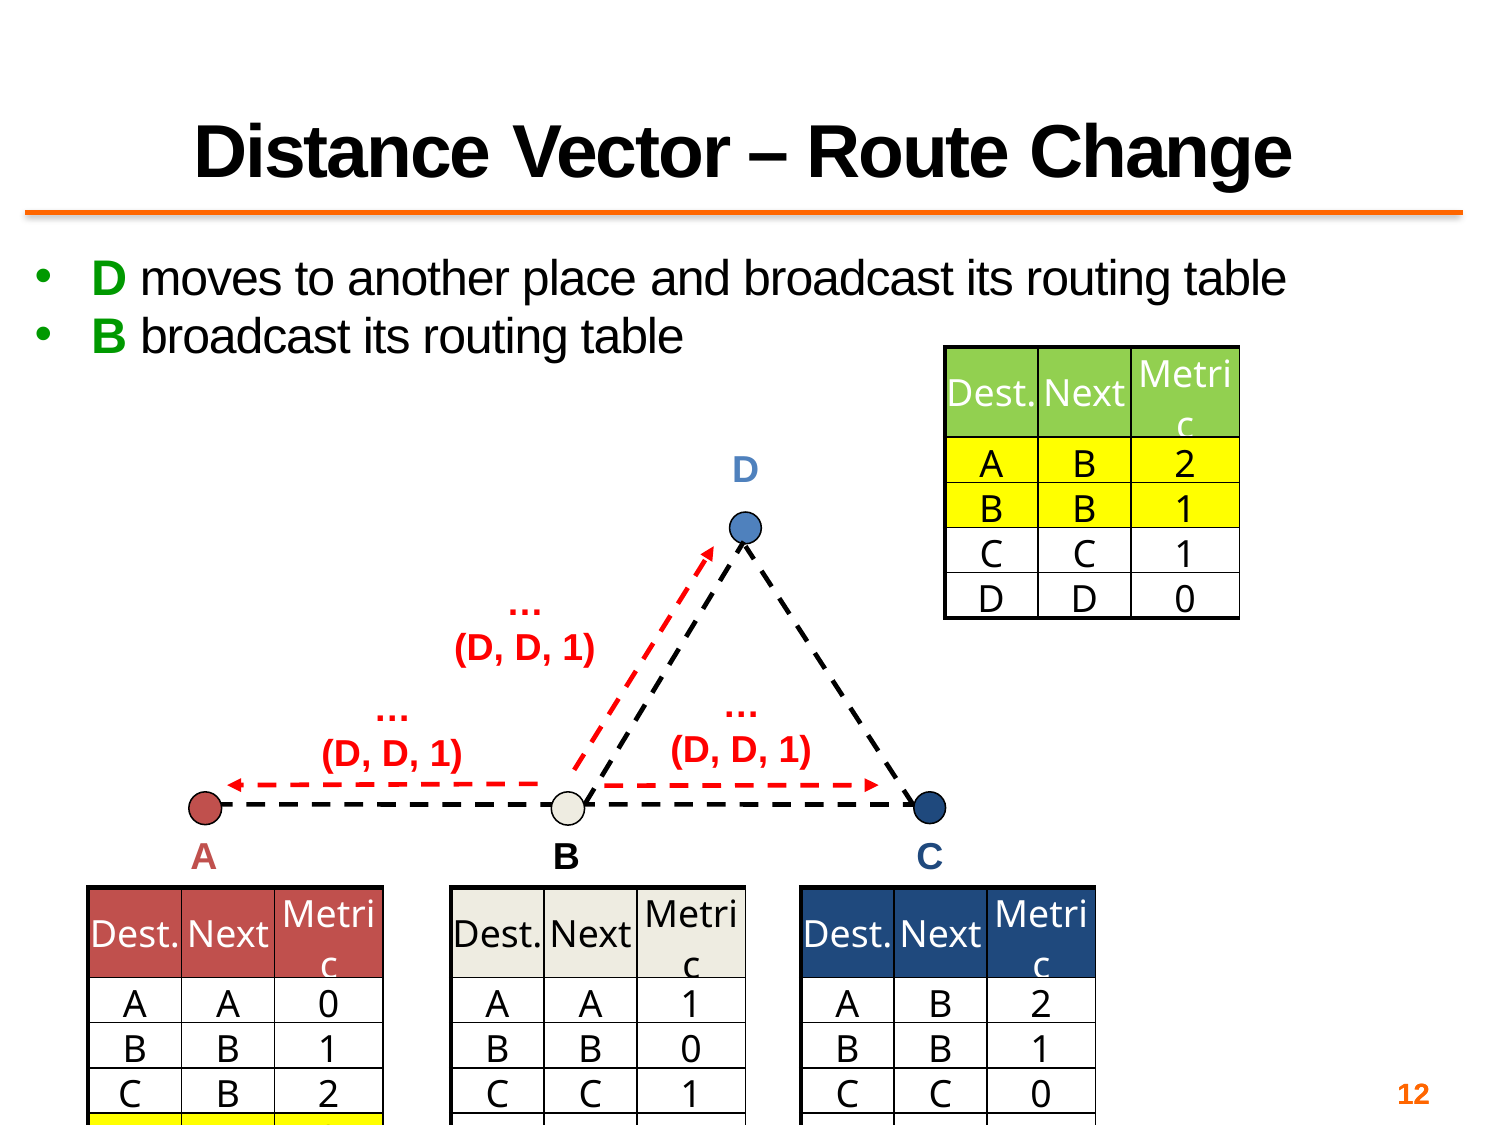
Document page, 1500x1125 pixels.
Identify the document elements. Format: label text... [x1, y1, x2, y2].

table_cell C [453, 1069, 543, 1112]
table_cell C [895, 1069, 986, 1112]
text_box [729, 512, 762, 544]
table_cell B [895, 1023, 986, 1067]
text_box [188, 791, 222, 824]
table_cell 1 [638, 1069, 745, 1112]
table_cell D [803, 1114, 893, 1125]
table_header Metric [1132, 349, 1239, 436]
table_cell A [182, 978, 274, 1022]
table_cell A [803, 978, 893, 1022]
table_cell B [1039, 483, 1130, 527]
table_header Next [895, 890, 986, 977]
table_cell A [947, 438, 1037, 482]
table_cell D [453, 1114, 543, 1125]
table_cell B [1039, 438, 1130, 482]
table_cell 0 [1132, 573, 1239, 616]
table_cell 2 [275, 1069, 382, 1112]
table_cell 1 [988, 1114, 1095, 1125]
text_box B [538, 824, 595, 885]
table_cell C [803, 1069, 893, 1112]
table_cell 1 [638, 978, 745, 1022]
table_cell C [1039, 528, 1130, 572]
table_cell 1 [988, 1023, 1095, 1067]
table_cell B [803, 1023, 893, 1067]
table_cell C [90, 1069, 181, 1112]
table_cell D [895, 1114, 986, 1125]
table_cell A [453, 978, 543, 1022]
table_cell 1 [638, 1114, 745, 1125]
table_cell 1 [1132, 528, 1239, 572]
table_header Next [545, 890, 636, 977]
table_cell B [453, 1023, 543, 1067]
table_cell D [90, 1114, 181, 1125]
text_box [227, 778, 240, 792]
text_box 12 [1096, 1074, 1436, 1110]
table_cell 1 [1132, 483, 1239, 527]
text_box A [175, 824, 233, 885]
text_box D [717, 437, 774, 498]
table_header Metric [275, 890, 382, 977]
table_cell D [947, 573, 1037, 616]
table_cell C [947, 528, 1037, 572]
table_cell C [545, 1069, 636, 1112]
table_cell B [947, 483, 1037, 527]
table_header Dest. [90, 890, 181, 977]
table_cell 0 [638, 1023, 745, 1067]
table_cell B [182, 1114, 274, 1125]
table_cell B [182, 1069, 274, 1112]
table_header Metric [988, 890, 1095, 977]
text_box [551, 791, 585, 826]
text_box [913, 791, 946, 824]
table_cell 1 [275, 1023, 382, 1067]
table_cell 0 [275, 978, 382, 1022]
table_header Next [1039, 349, 1130, 436]
table_cell B [545, 1023, 636, 1067]
table_cell D [545, 1114, 636, 1125]
table_header Dest. [947, 349, 1037, 436]
table_cell 2 [1132, 438, 1239, 482]
table_cell A [545, 978, 636, 1022]
table_cell 2 [988, 978, 1095, 1022]
text_box … (D, D, 1) [306, 676, 479, 782]
text_box C [901, 824, 959, 885]
title Distance Vector – Route Change [24, 24, 1463, 201]
table_cell B [90, 1023, 181, 1067]
table_header Metric [638, 890, 745, 977]
table_header Dest. [453, 890, 543, 977]
table_header Dest. [803, 890, 893, 977]
table_header Next [182, 890, 274, 977]
table_cell D [1039, 573, 1130, 616]
text_box … (D, D, 1) [655, 672, 828, 778]
table_cell B [895, 978, 986, 1022]
text_box [701, 546, 714, 563]
table_cell 0 [988, 1069, 1095, 1112]
table_cell A [90, 978, 181, 1022]
text_box [860, 778, 879, 792]
table_cell 2 [275, 1114, 382, 1125]
list D moves to another place and broadcast its routing table B broadcast its routing table [28, 251, 1463, 613]
table_cell B [182, 1023, 274, 1067]
text_box … (D, D, 1) [439, 570, 611, 676]
